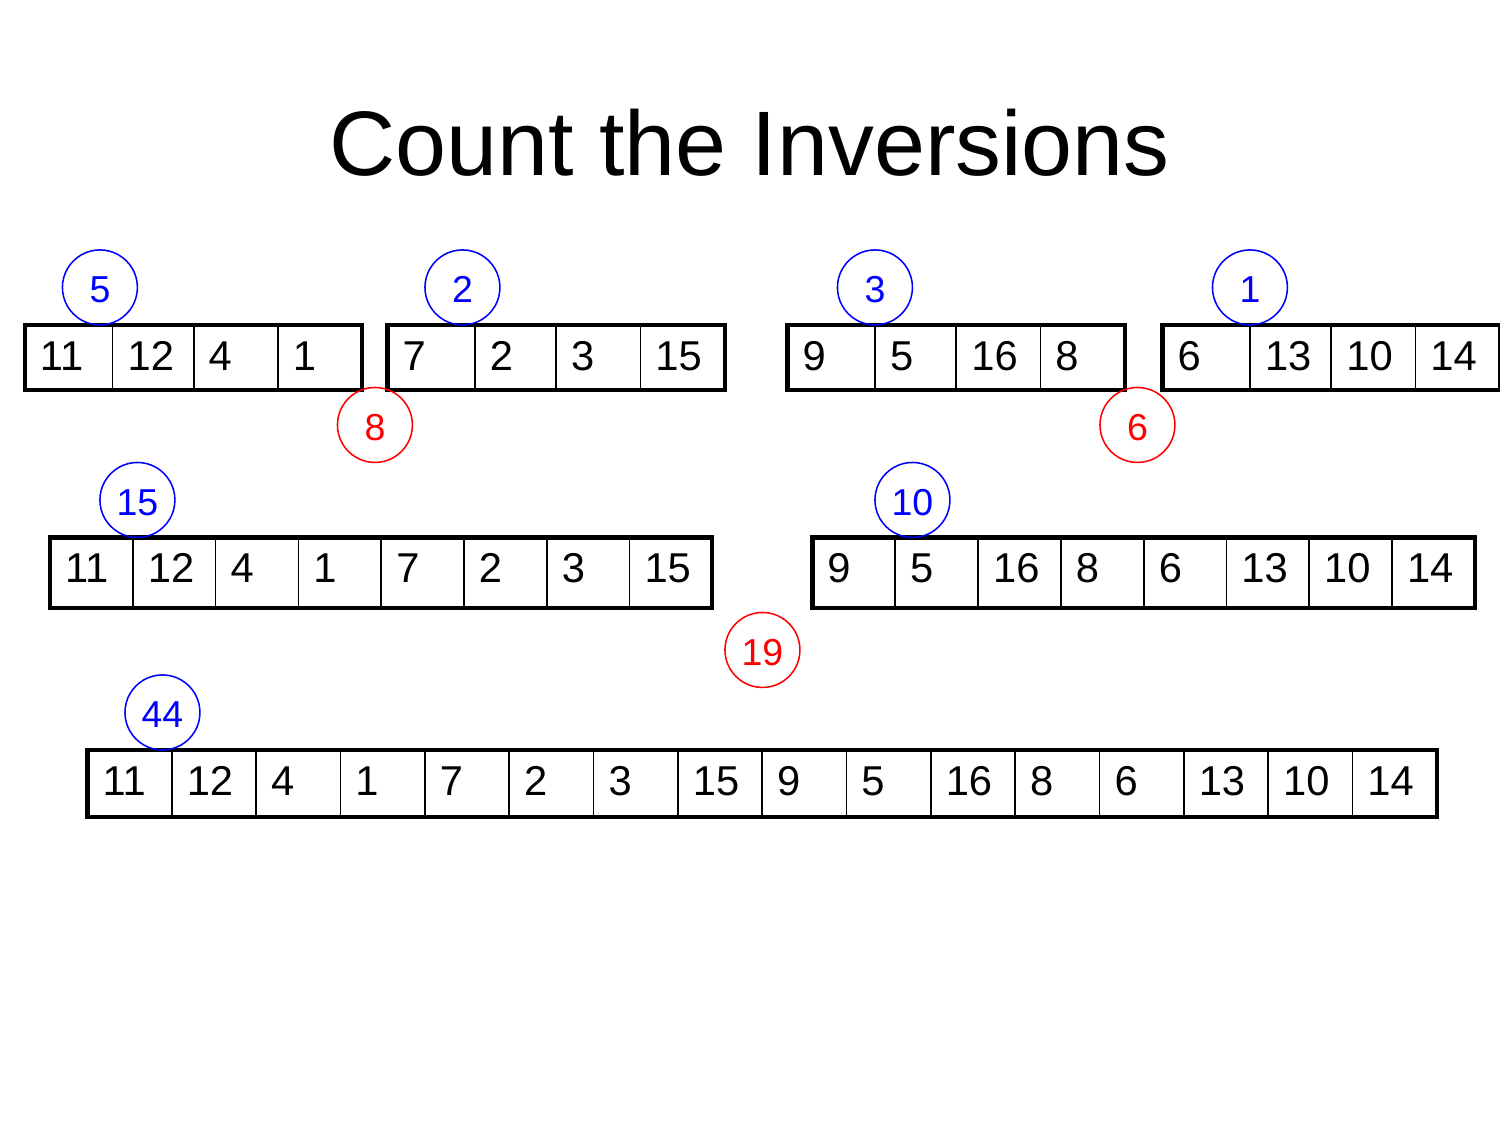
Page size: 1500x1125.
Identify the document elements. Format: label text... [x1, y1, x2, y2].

table_header 9 [790, 327, 874, 388]
table_header 13 [1227, 540, 1308, 606]
table_header 3 [594, 752, 677, 815]
text_box 10 [874, 462, 950, 538]
text_box 44 [124, 674, 200, 750]
table_header 8 [1016, 752, 1099, 815]
table_header 13 [1251, 327, 1330, 388]
table_header 13 [1185, 752, 1267, 815]
table_header 4 [257, 752, 340, 815]
text_box 2 [424, 249, 500, 325]
table_header 5 [847, 752, 930, 815]
table_header 1 [279, 327, 360, 388]
table_header 16 [979, 540, 1060, 606]
table_header 5 [896, 540, 977, 606]
table_header 7 [390, 327, 474, 388]
table_header 8 [1062, 540, 1143, 606]
table_header 2 [465, 540, 546, 606]
table_header 10 [1310, 540, 1391, 606]
table_header 14 [1353, 752, 1435, 815]
table_header 10 [1332, 327, 1415, 388]
text_box 5 [62, 249, 138, 325]
text_box 8 [337, 387, 413, 463]
table_header 16 [932, 752, 1014, 815]
table_header 5 [876, 327, 955, 388]
table_header 16 [957, 327, 1040, 388]
table_header 15 [679, 752, 761, 815]
table_header 15 [630, 540, 710, 606]
table_header 7 [426, 752, 508, 815]
table_header 12 [113, 327, 193, 388]
table_header 7 [382, 540, 463, 606]
text_box 3 [837, 249, 913, 325]
table_header 2 [476, 327, 555, 388]
table_header 6 [1165, 327, 1249, 388]
table_header 11 [27, 327, 112, 388]
table_header 11 [90, 752, 171, 815]
table_header 12 [173, 752, 255, 815]
table_header 9 [763, 752, 846, 815]
text_box 19 [724, 612, 800, 688]
table_header 11 [52, 540, 132, 606]
title Count the Inversions [75, 45, 1425, 233]
table_header 2 [510, 752, 593, 815]
table_header 6 [1145, 540, 1226, 606]
table_header 14 [1393, 540, 1473, 606]
table_header 1 [341, 752, 424, 815]
text_box 1 [1212, 249, 1288, 325]
text_box 6 [1099, 387, 1175, 463]
table_header 15 [641, 327, 723, 388]
table_header 10 [1269, 752, 1352, 815]
table_header 6 [1100, 752, 1183, 815]
table_header 4 [195, 327, 277, 388]
table_header 9 [815, 540, 894, 606]
text_box 15 [99, 462, 175, 538]
table_header 3 [557, 327, 640, 388]
table_header 4 [216, 540, 298, 606]
table_header 14 [1416, 327, 1498, 388]
table_header 8 [1041, 327, 1123, 388]
table_header 12 [134, 540, 215, 606]
table_header 1 [299, 540, 380, 606]
table_header 3 [548, 540, 629, 606]
